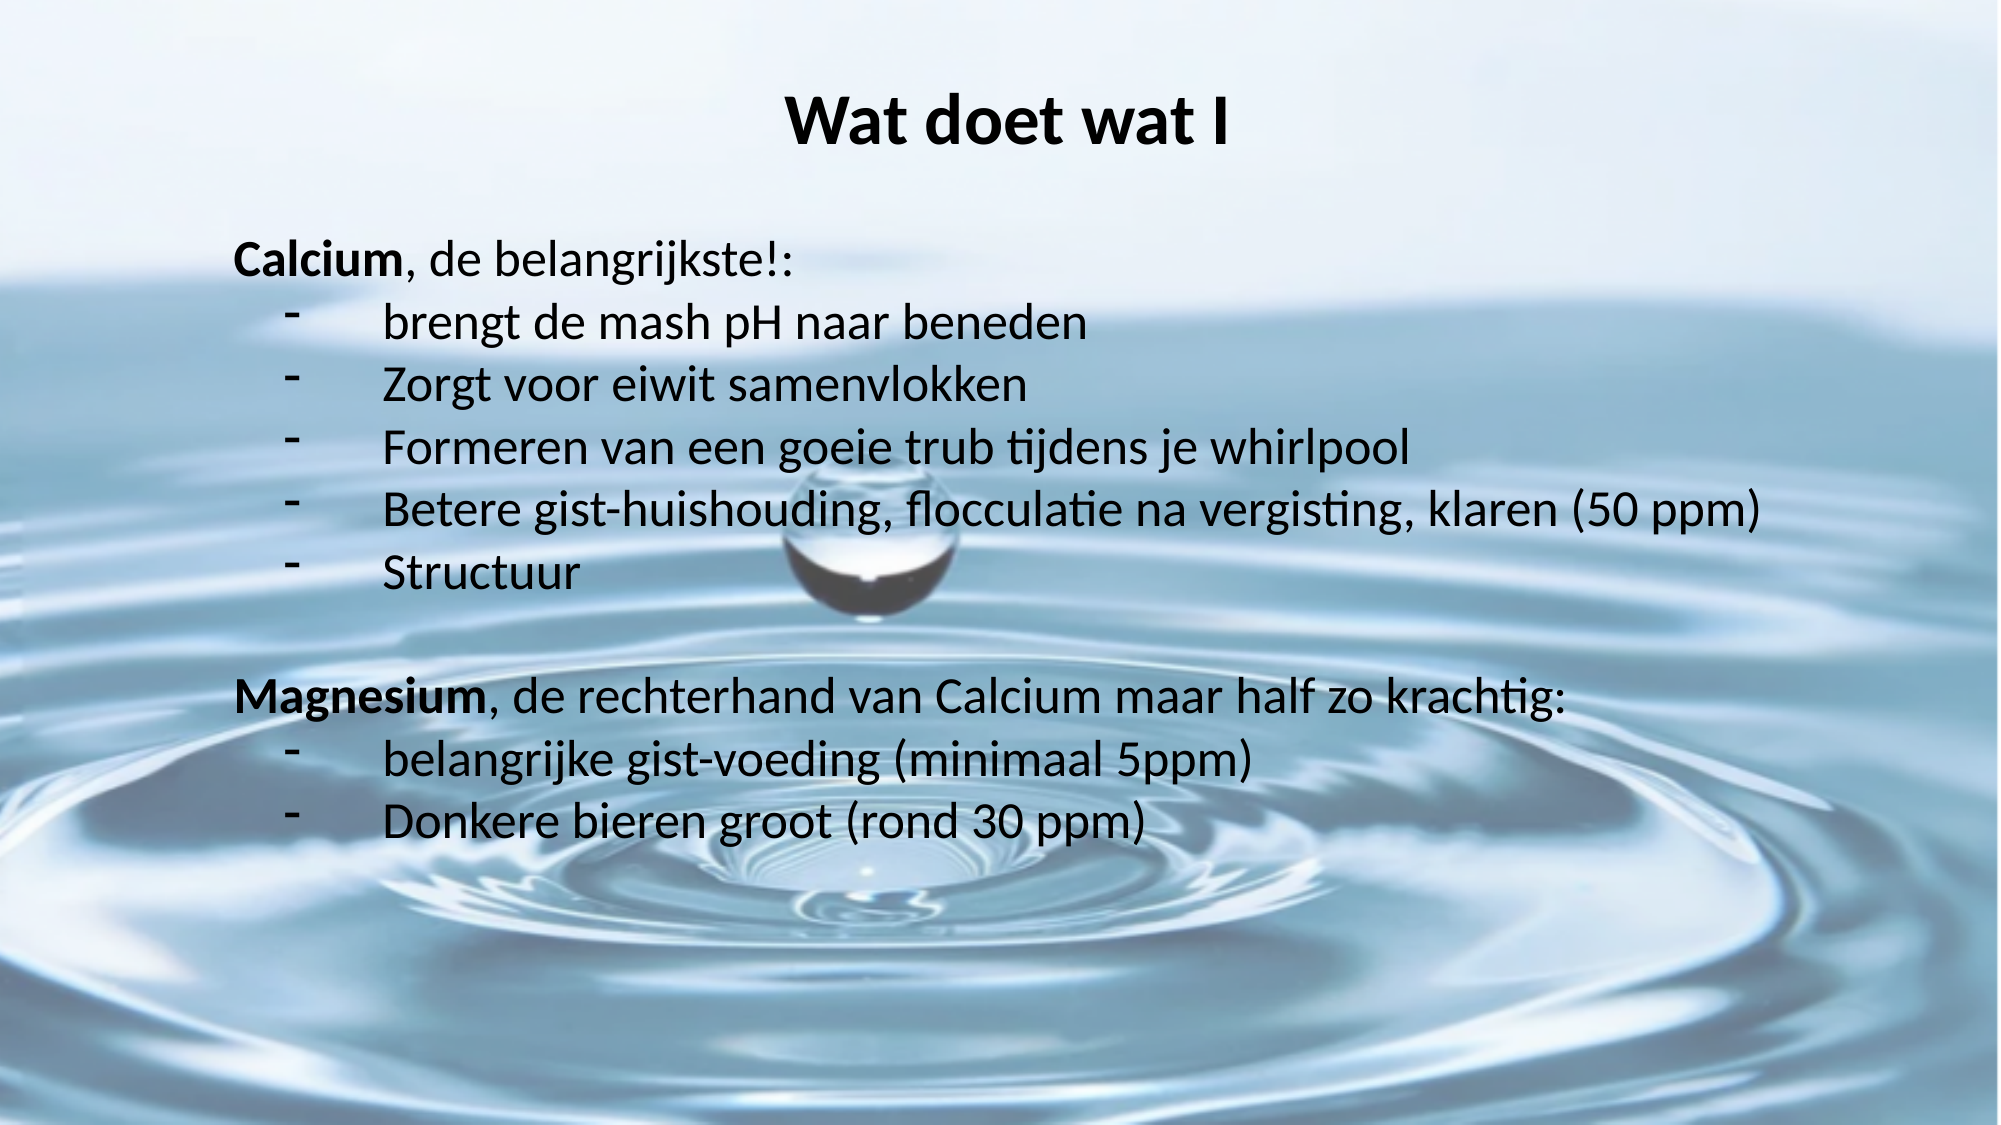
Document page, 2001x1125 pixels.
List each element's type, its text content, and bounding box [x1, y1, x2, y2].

text_box Wat doet wat I [776, 64, 1239, 168]
picture [0, 0, 2001, 1125]
text_box Calcium, de belangrijkste!: brengt de mash pH naar beneden Zorgt voor eiwit samenvlokken Formeren van een goeie trub tijdens je whirlpool Betere gist-huishouding, flocculatie na vergisting, klaren (50 ppm) Structuur Magnesium, de rechterhand van Calcium maar half zo krachtig: belangrijke gist-voeding (minimaal 5ppm) Donkere bieren groot (rond 30 ppm) [151, 217, 1829, 857]
